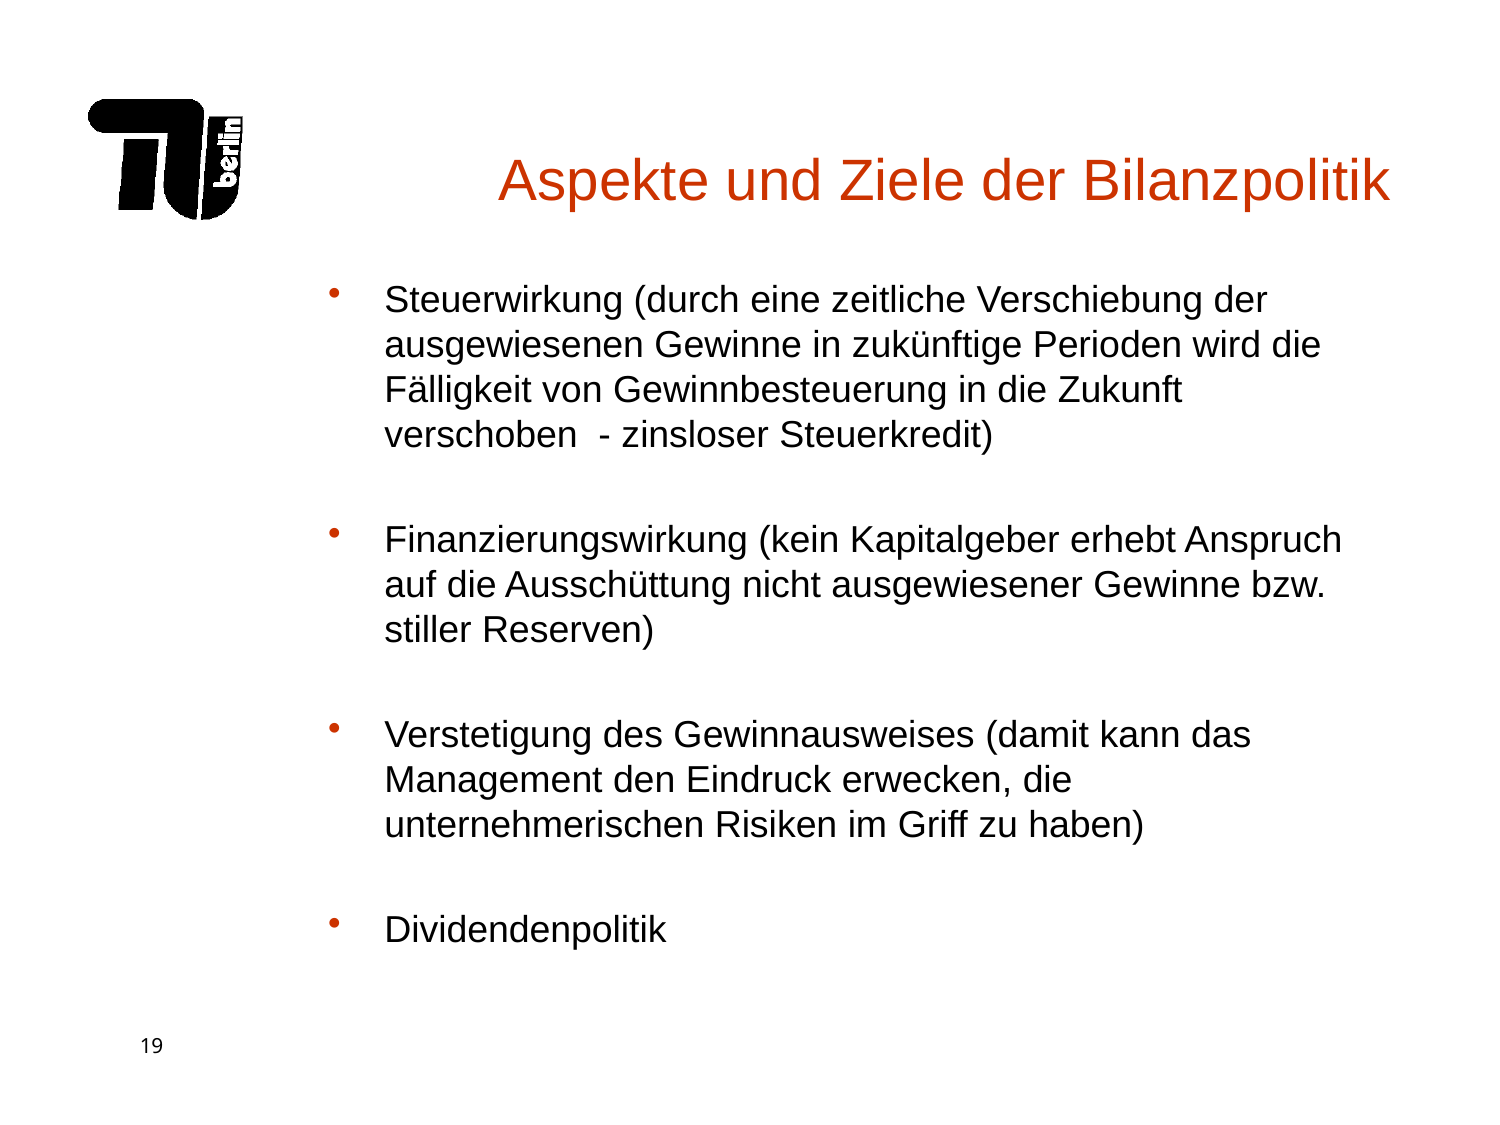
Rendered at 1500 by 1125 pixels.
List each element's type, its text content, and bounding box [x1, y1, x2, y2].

picture [88, 99, 243, 220]
title Aspekte und Ziele der Bilanzpolitik [312, 62, 1424, 220]
list Steuerwirkung (durch eine zeitliche Verschiebung der ausgewiesenen Gewinne in zukünftige Perioden wird die Fälligkeit von Gewinnbesteuerung in die Zukunft verschoben - zinsloser Steuerkredit) Finanzierungswirkung (kein Kapitalgeber erhebt Anspruch auf die Ausschüttung nicht ausgewiesener Gewinne bzw. stiller Reserven) Verstetigung des Gewinnausweises (damit kann das Management den Eindruck erwecken, die unternehmerischen Risiken im Griff zu haben) Dividendenpolitik [312, 267, 1388, 1000]
